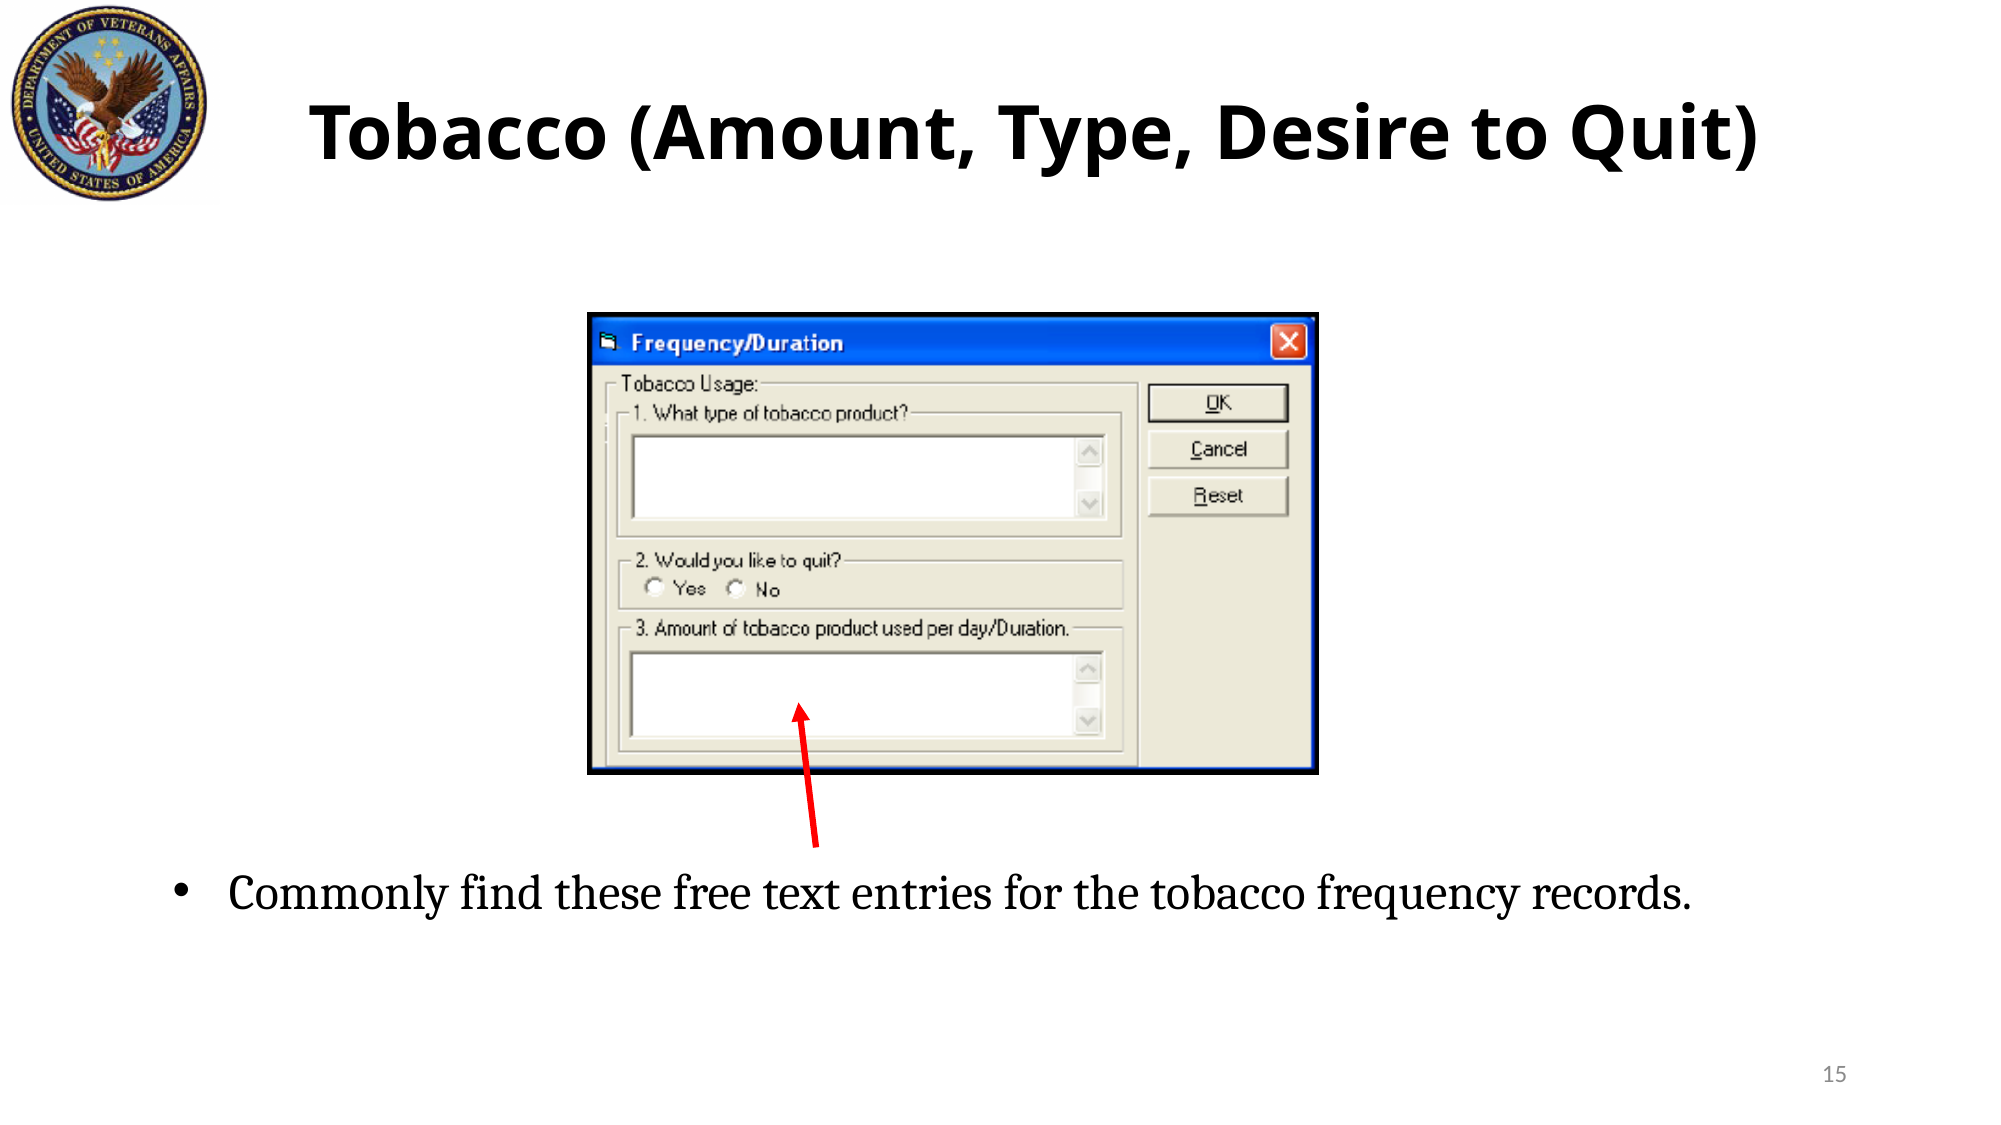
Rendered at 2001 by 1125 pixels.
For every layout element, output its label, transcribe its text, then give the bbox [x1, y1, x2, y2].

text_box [798, 702, 817, 848]
picture [587, 312, 1319, 775]
text_box Commonly find these free text entries for the tobacco frequency records. [157, 852, 1844, 927]
picture [0, 0, 220, 205]
text_box Tobacco (Amount, Type, Desire to Quit) [293, 0, 2000, 272]
slide_number 15 [1412, 1042, 1863, 1103]
